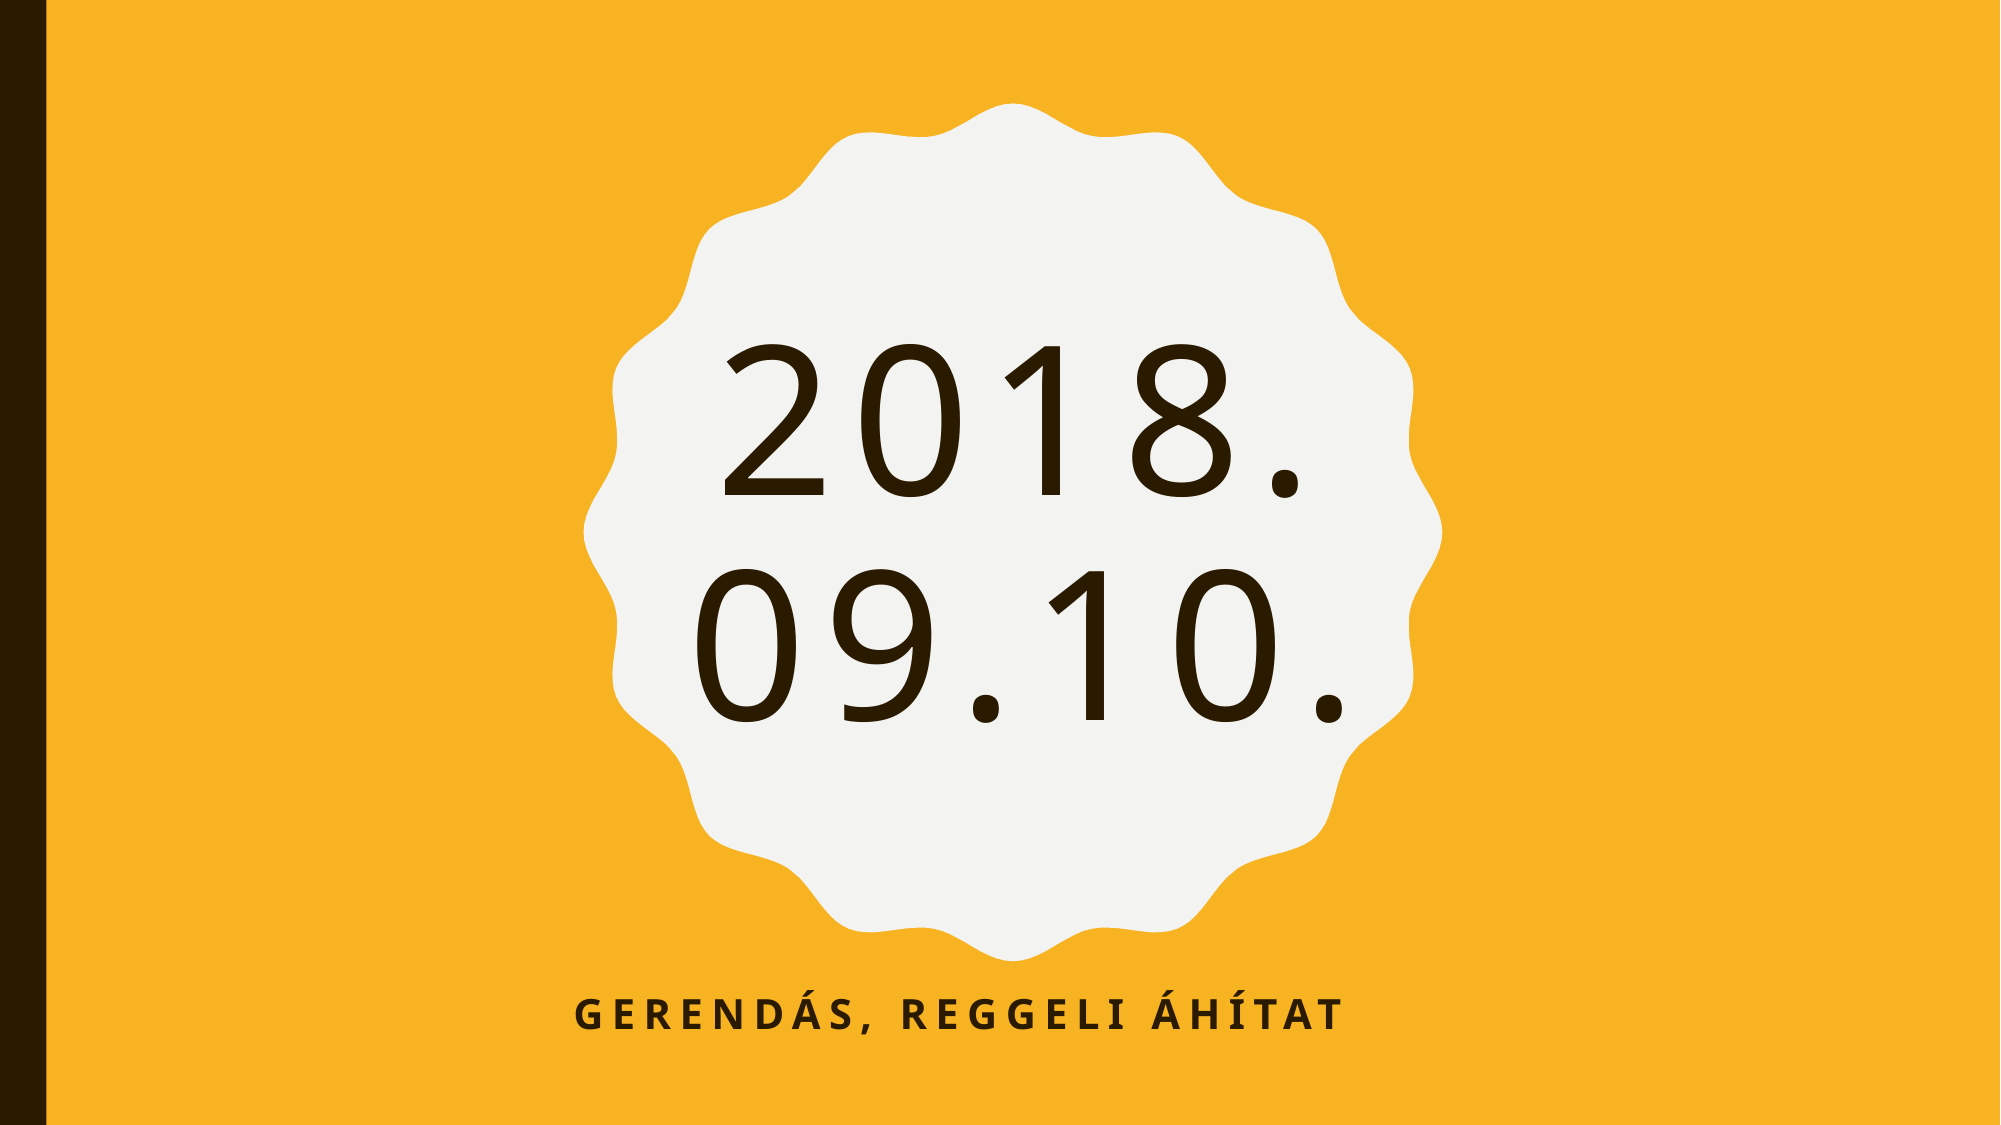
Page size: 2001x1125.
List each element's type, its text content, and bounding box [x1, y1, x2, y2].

subtitle GERENDÁS, REGGELI ÁHÍTAT [363, 980, 1684, 1103]
title 2018. 09.10. [176, 180, 1870, 902]
